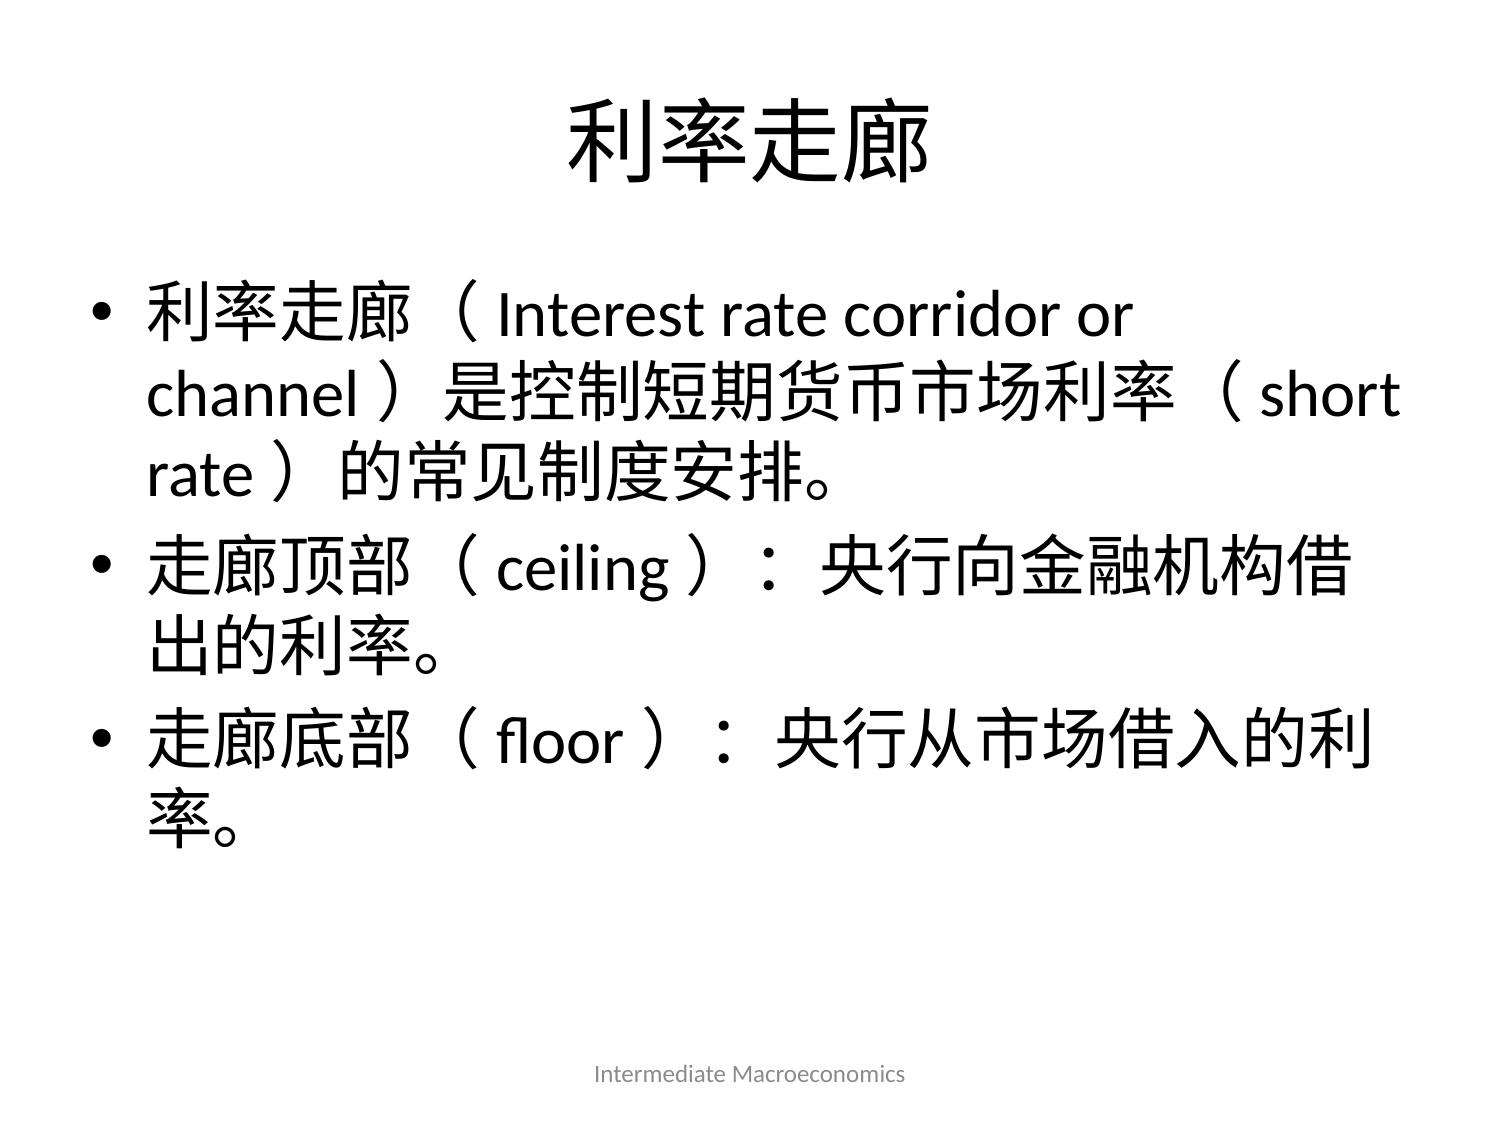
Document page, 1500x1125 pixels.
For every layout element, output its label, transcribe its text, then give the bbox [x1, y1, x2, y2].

title 利率走廊 [75, 45, 1425, 233]
footer Intermediate Macroeconomics [512, 1042, 988, 1103]
list 利率走廊（Interest rate corridor or channel）是控制短期货币市场利率（short rate）的常见制度安排。 走廊顶部（ceiling）：央行向金融机构借出的利率。 走廊底部（floor）：央行从市场借入的利率。 [75, 262, 1425, 1005]
